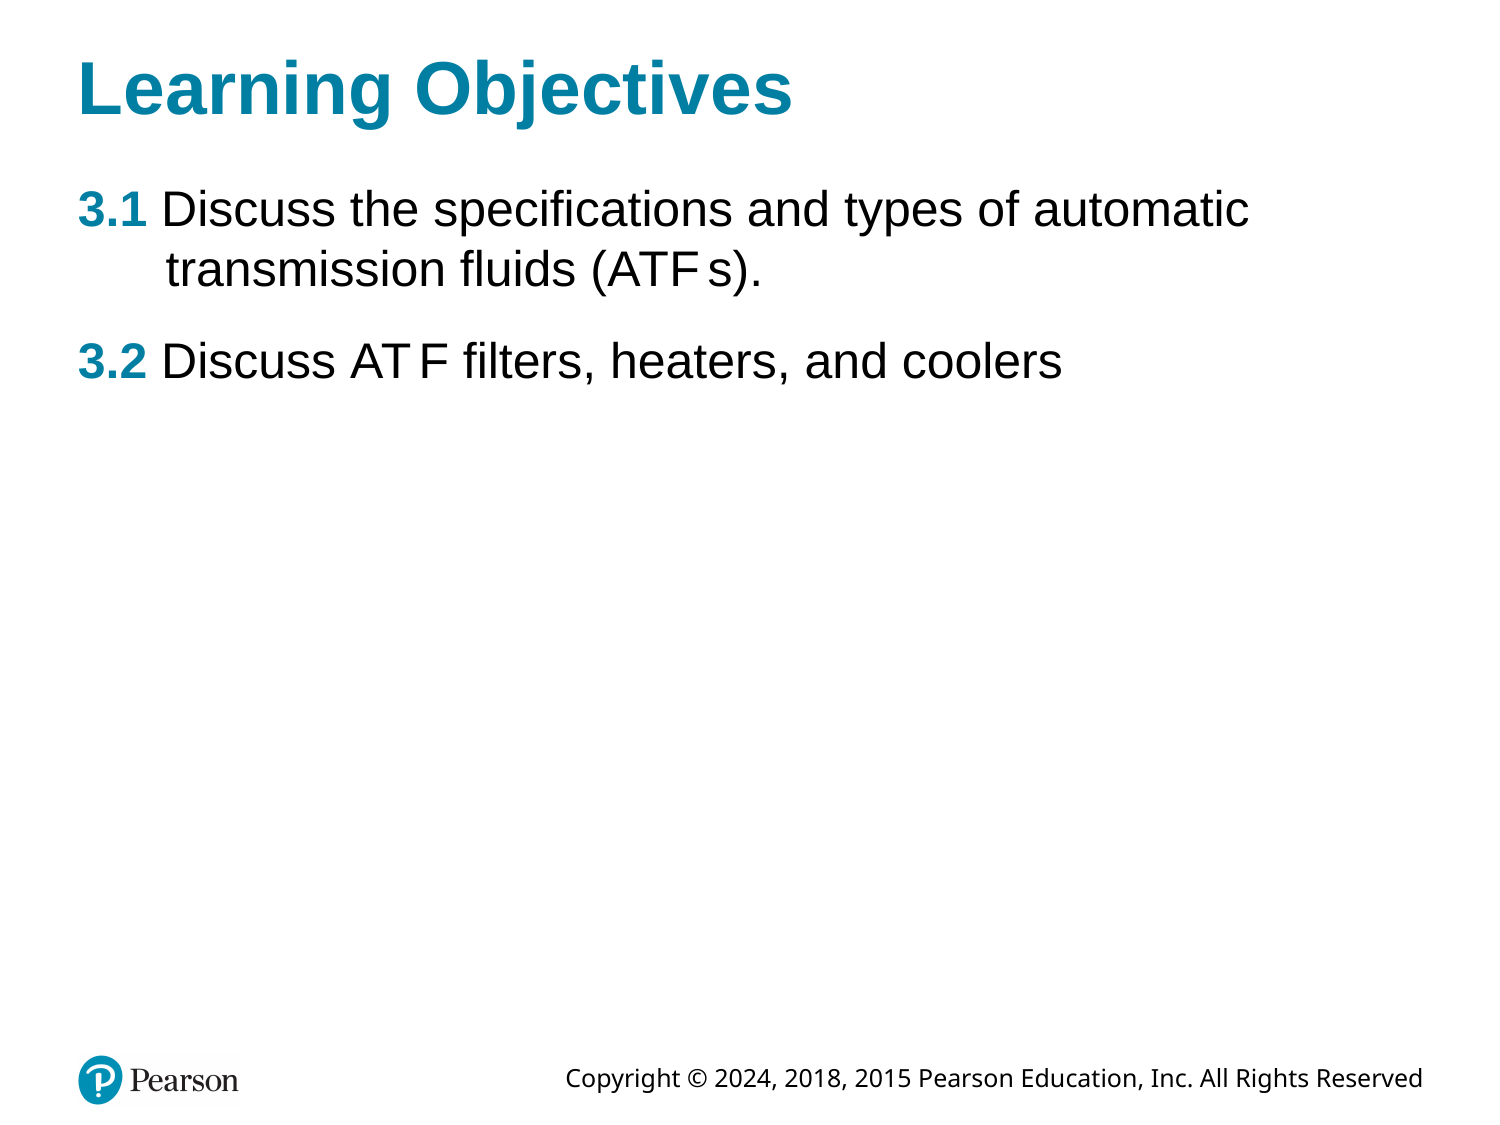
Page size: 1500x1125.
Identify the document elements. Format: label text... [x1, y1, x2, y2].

list 3.1 Discuss the specifications and types of automatic transmission fluids (A T F s). 3.2 Discuss A T F filters, heaters, and coolers [77, 0, 1425, 605]
picture [77, 1054, 240, 1106]
